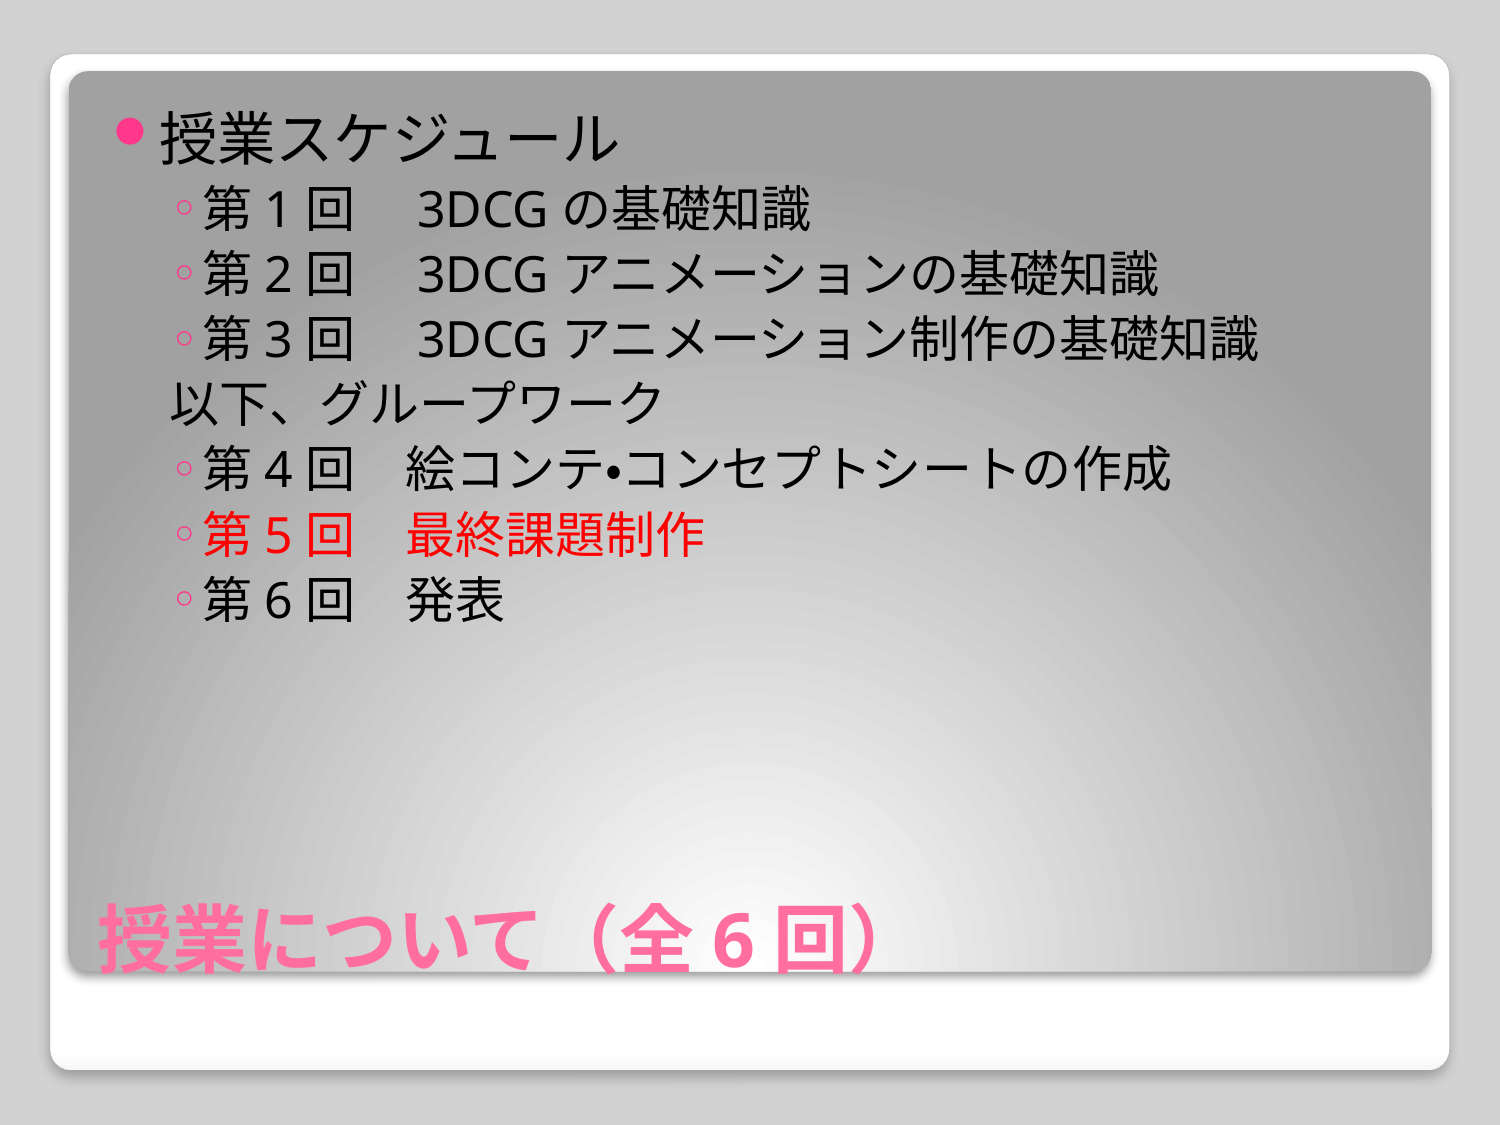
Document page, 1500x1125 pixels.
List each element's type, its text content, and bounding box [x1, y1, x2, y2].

list 授業スケジュール 第1回 3DCGの基礎知識 第2回 3DCGアニメーションの基礎知識 第3回 3DCGアニメーション制作の基礎知識 以下、グループワーク 第4回 絵コンテ・コンセプトシートの作成 第5回 最終課題制作 第6回 発表 [82, 86, 1425, 774]
title 授業について（全6回） [82, 817, 1425, 990]
